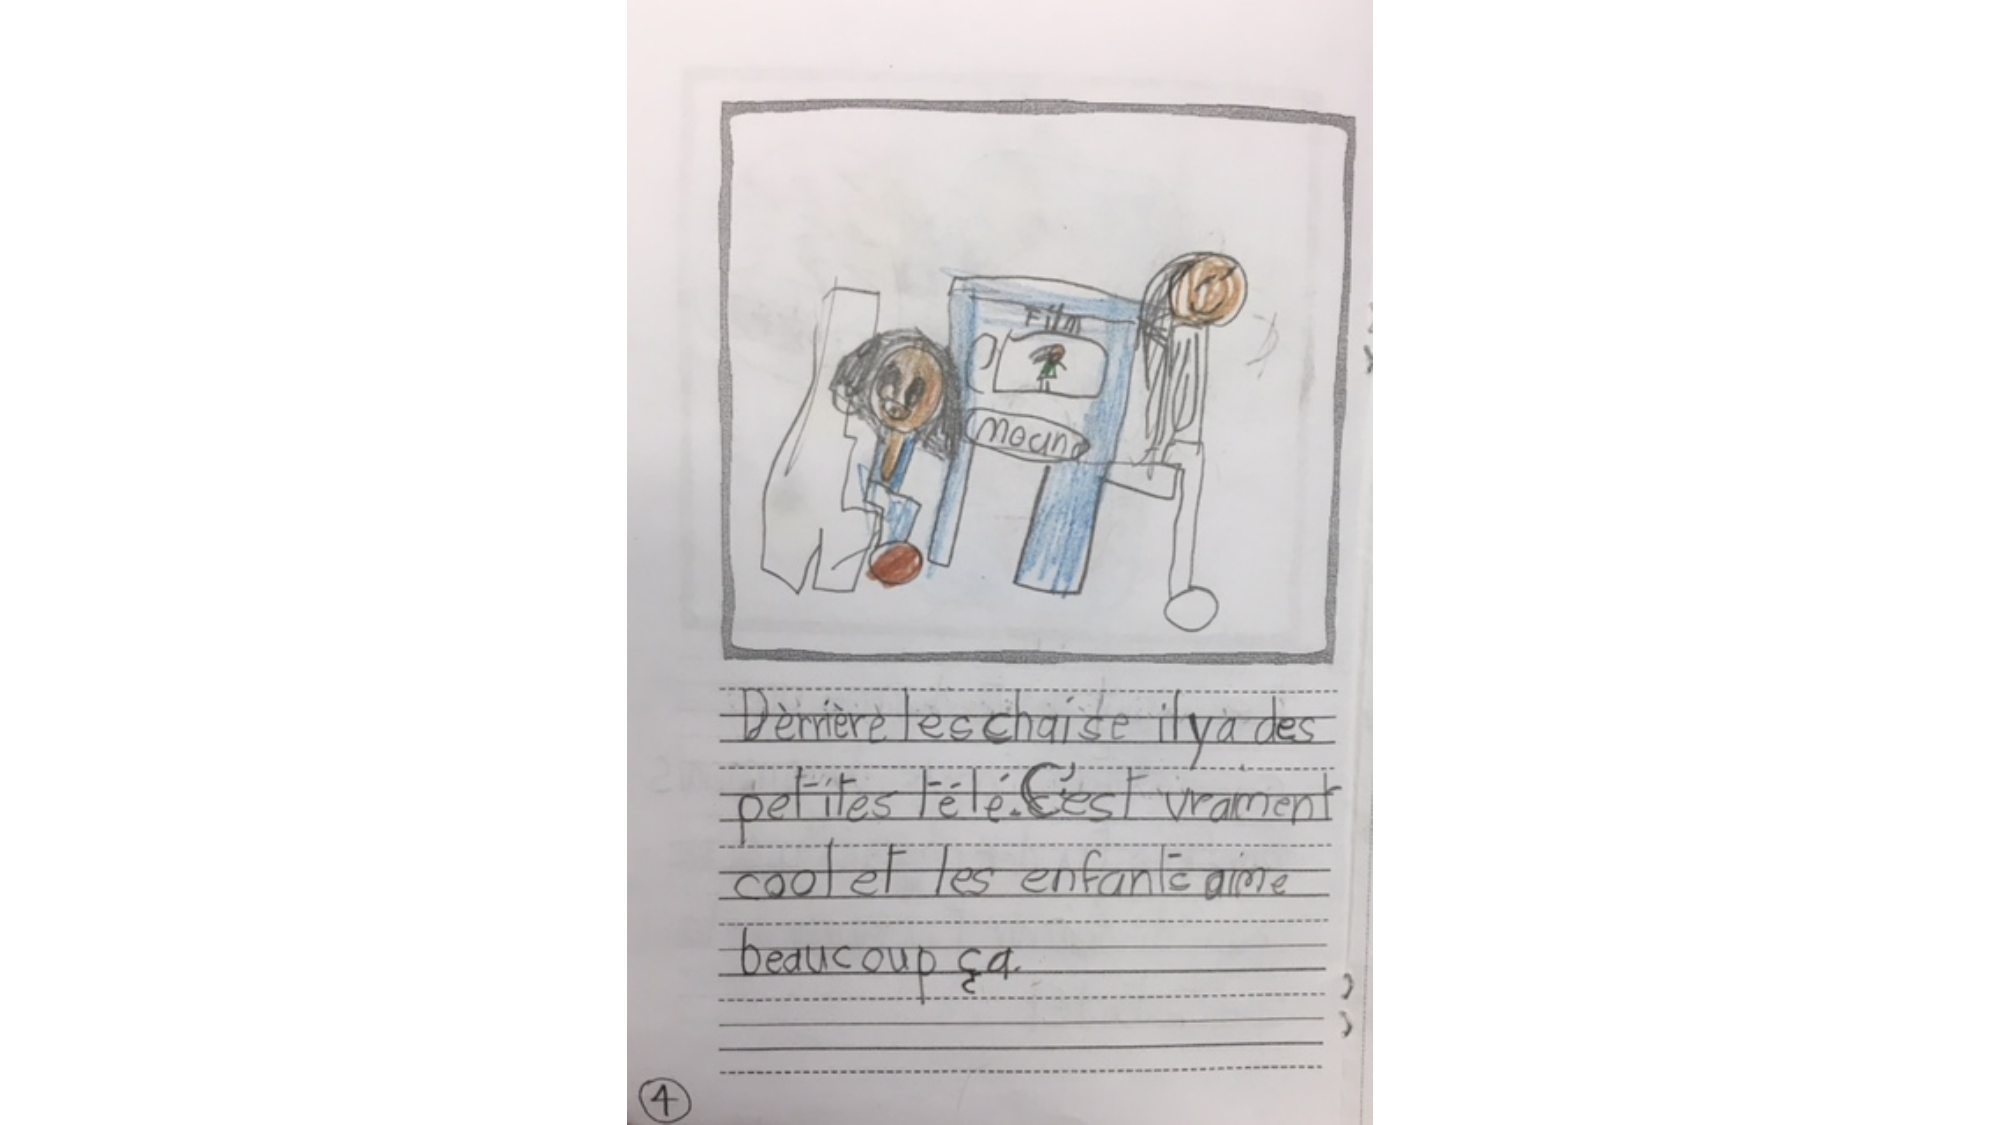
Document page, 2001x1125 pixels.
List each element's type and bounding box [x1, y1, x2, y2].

picture [627, 0, 1373, 1125]
